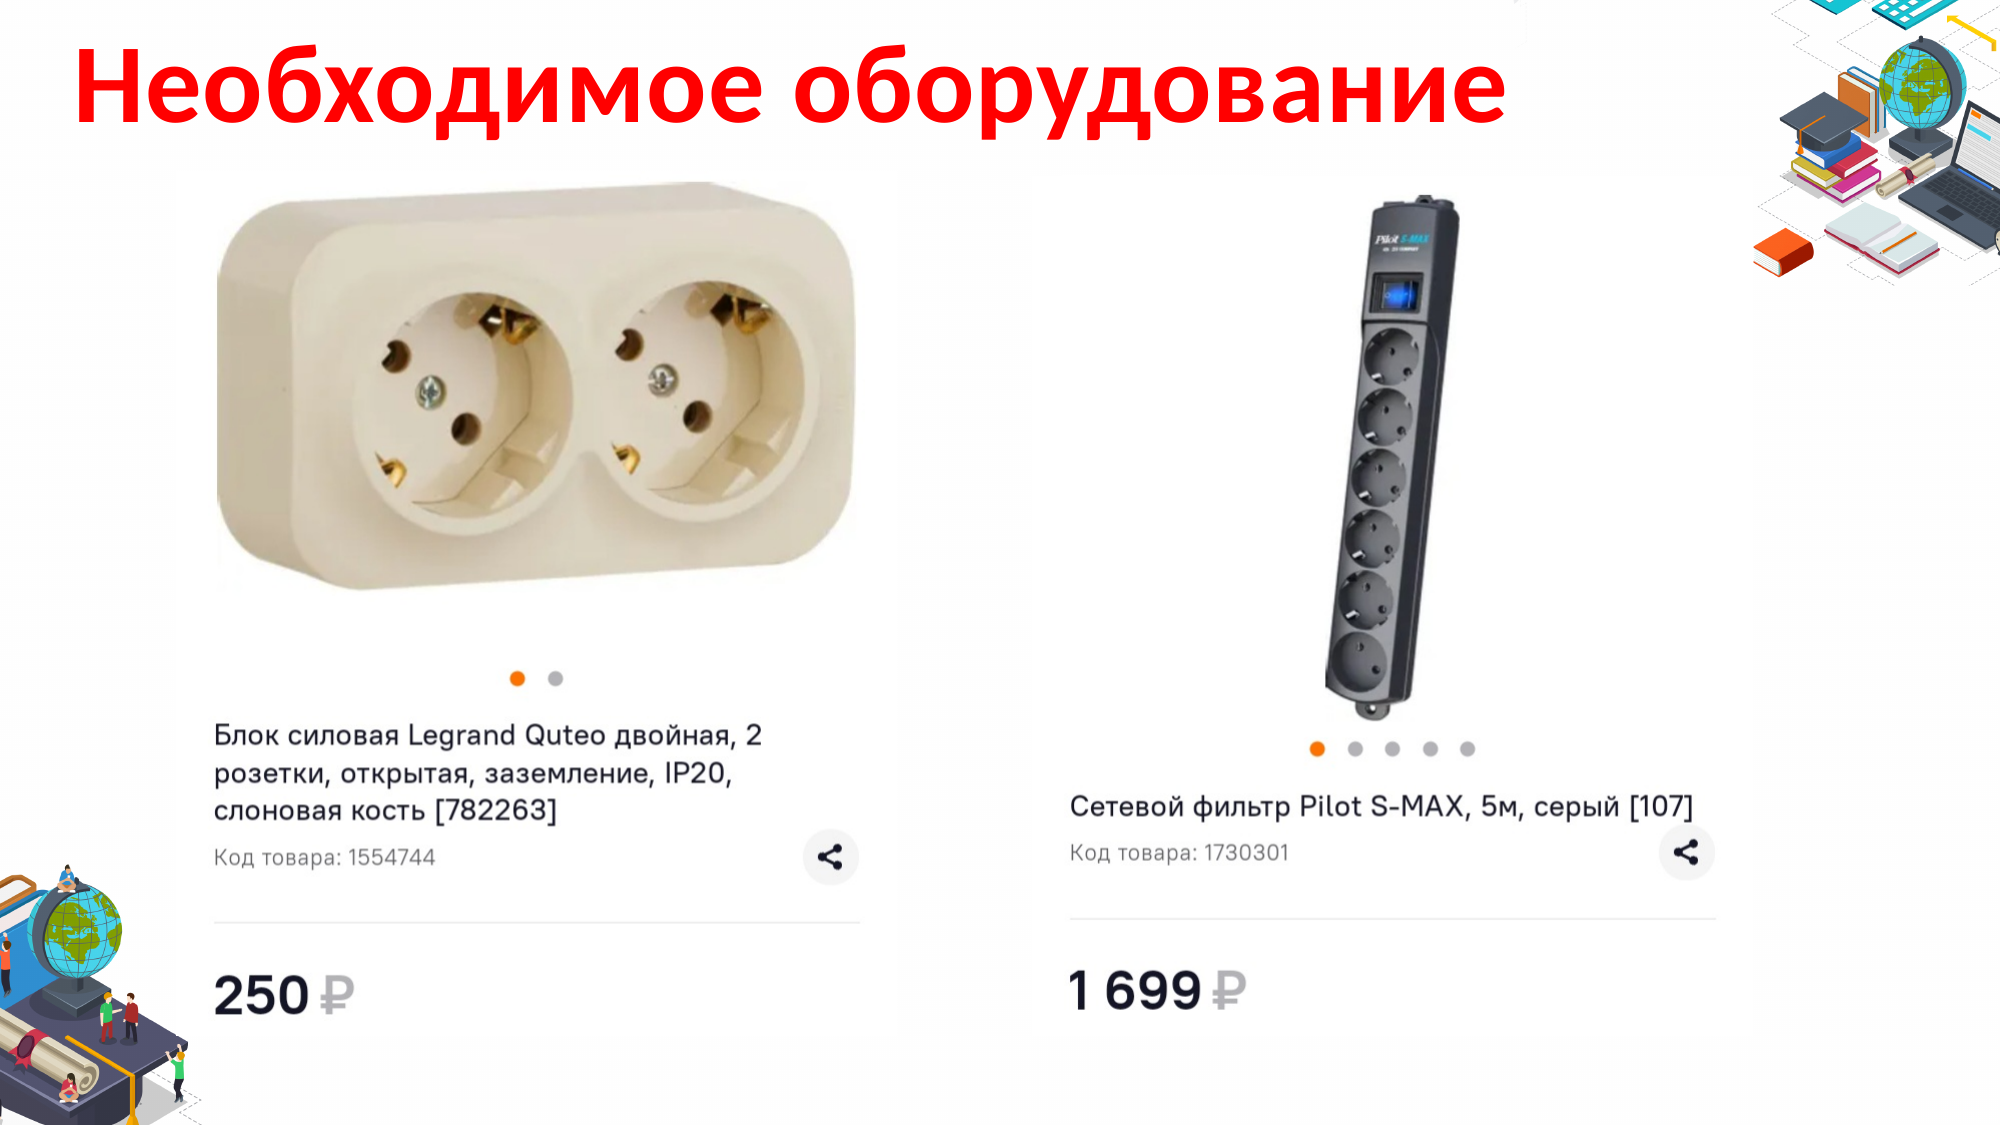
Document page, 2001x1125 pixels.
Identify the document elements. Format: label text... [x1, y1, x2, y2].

picture [0, 0, 2000, 1125]
text_box Необходимое оборудование [57, 2, 1527, 153]
